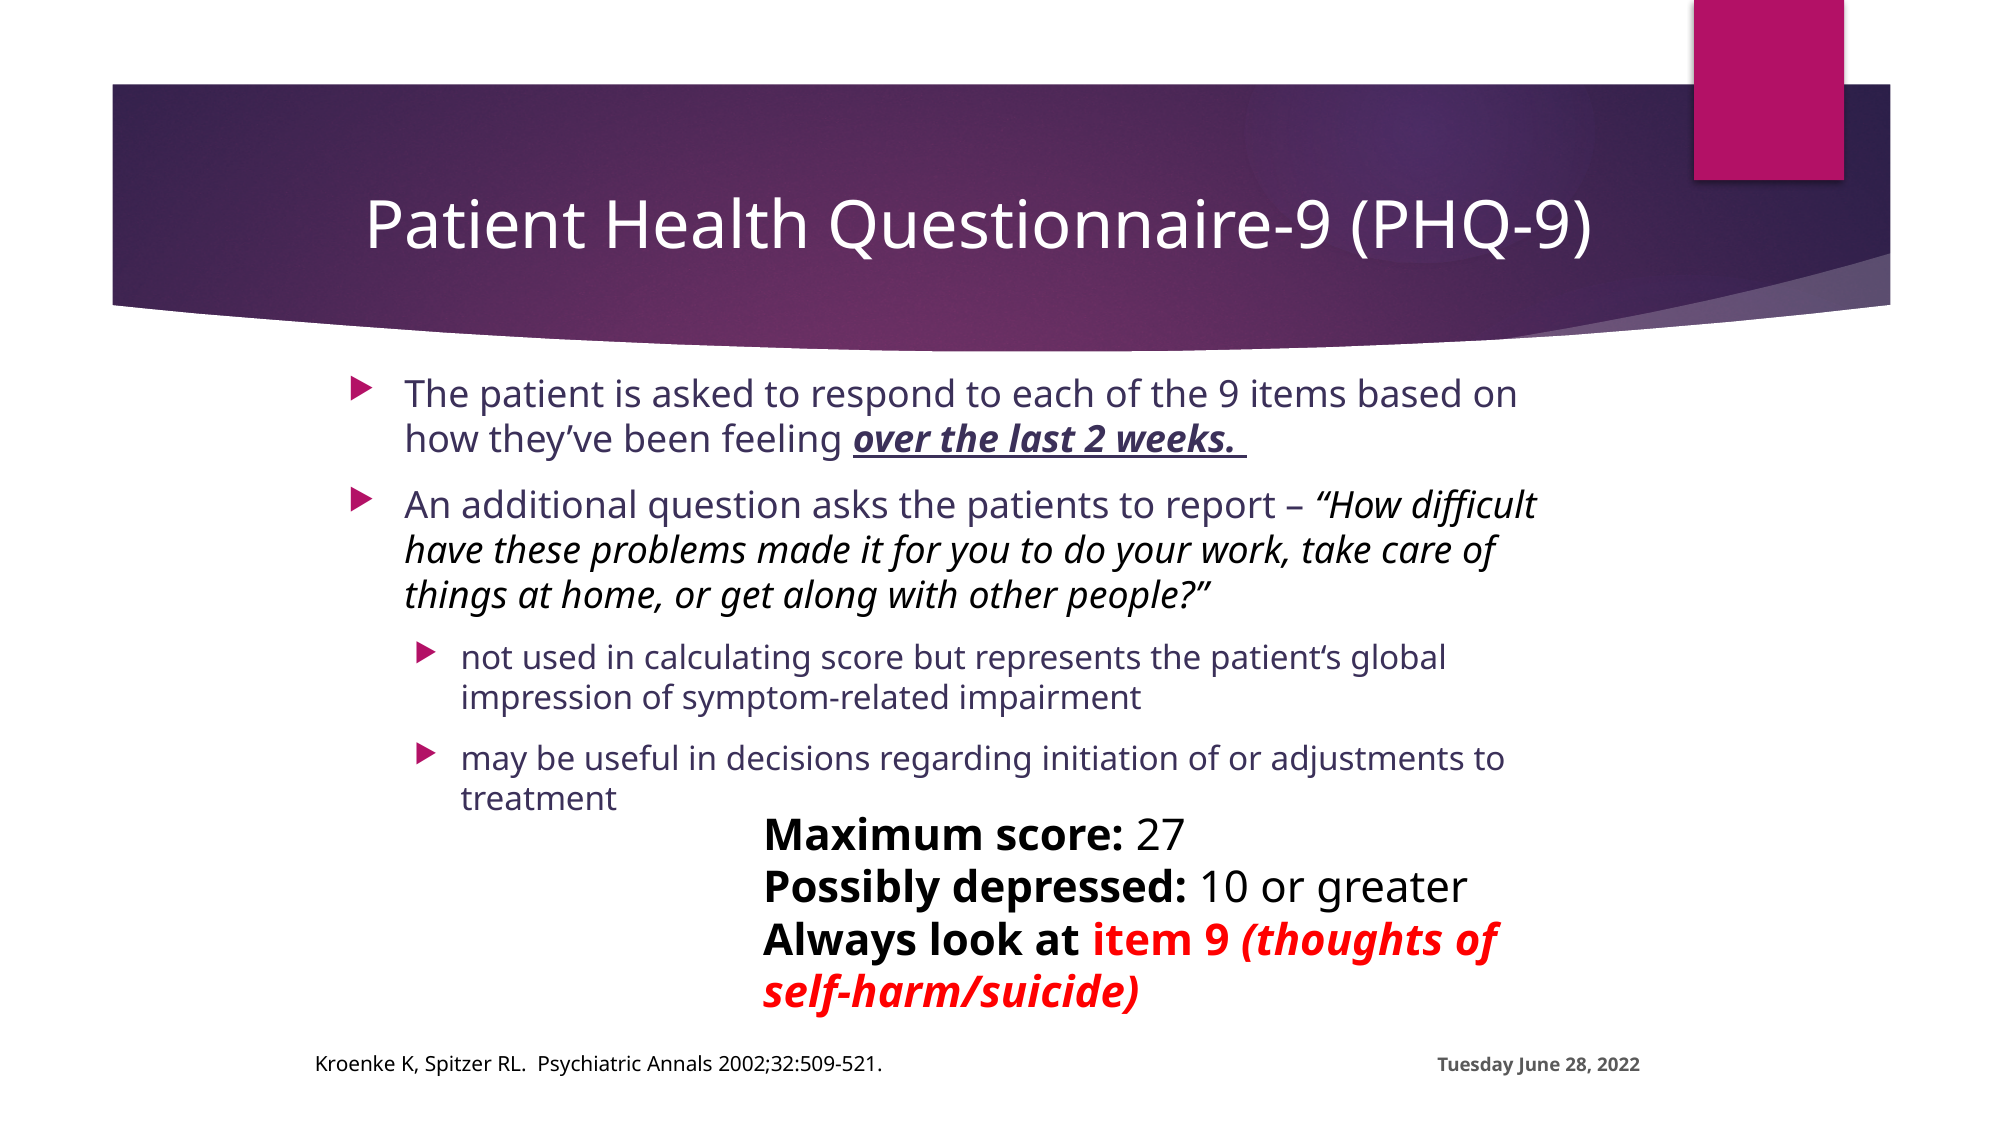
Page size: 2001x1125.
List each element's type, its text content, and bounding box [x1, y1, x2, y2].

text_box Maximum score: 27 Possibly depressed: 10 or greater Always look at item 9 (thoughts of self-harm/suicide) [748, 799, 1536, 1024]
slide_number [1400, 1044, 1655, 1084]
list The patient is asked to respond to each of the 9 items based on how they’ve been feeling over the last 2 weeks. An additional question asks the patients to report – “How difficult have these problems made it for you to do your work, take care of things at home, or get along with other people?” not used in calculating score but represents the patient‘s global impression of symptom-related impairment may be useful in decisions regarding initiation of or adjustments to treatment [333, 362, 1600, 976]
title Patient Health Questionnaire-9 (PHQ-9) [333, 99, 1625, 345]
text_box Kroenke K, Spitzer RL. Psychiatric Annals 2002;32:509-521. [299, 1042, 1050, 1083]
